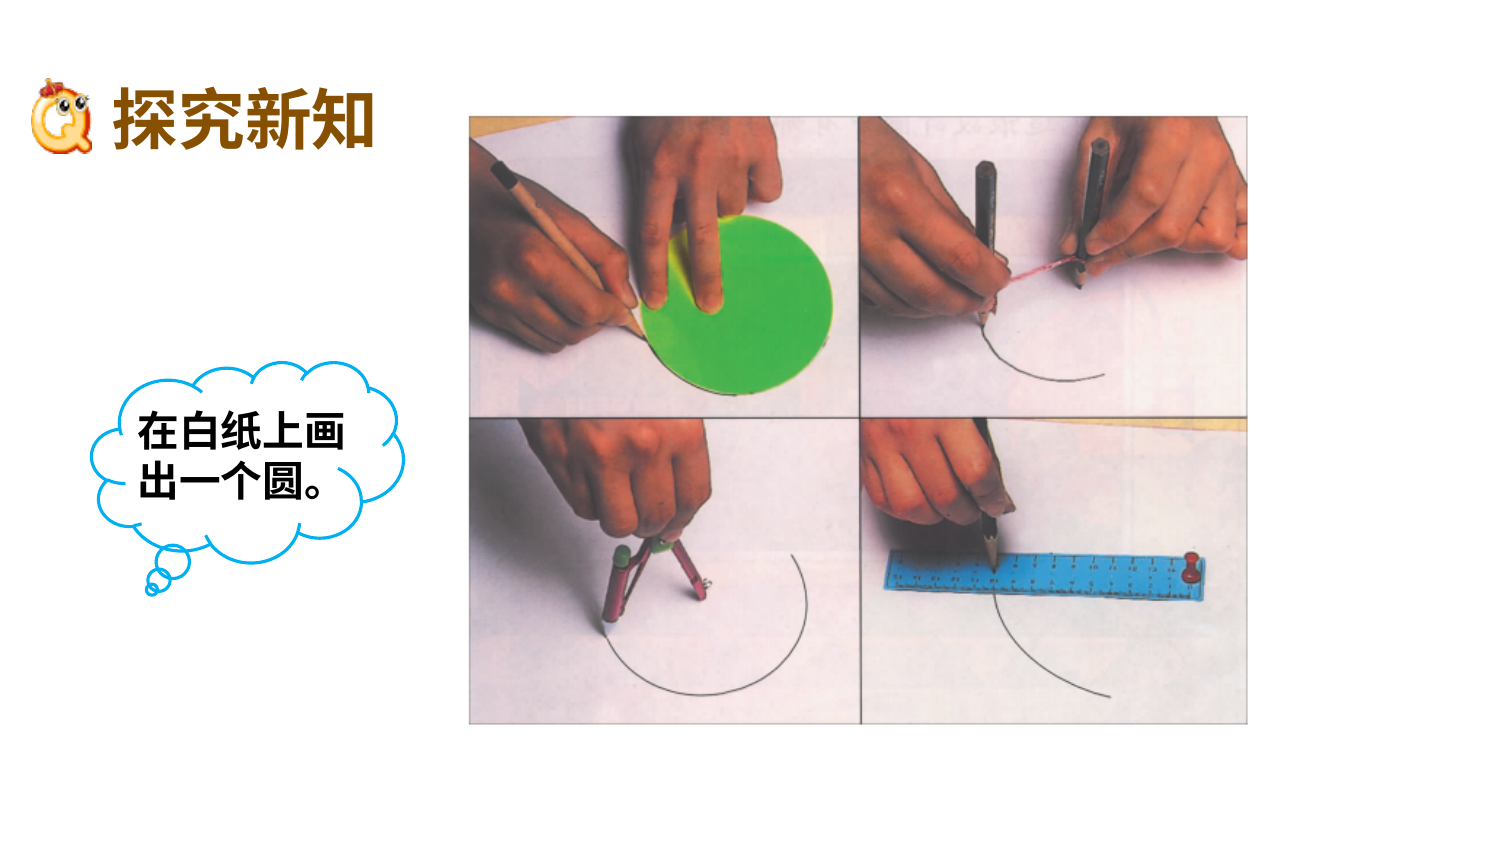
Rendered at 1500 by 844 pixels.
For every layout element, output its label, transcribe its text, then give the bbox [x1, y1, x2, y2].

picture [31, 78, 92, 154]
picture [446, 101, 1267, 743]
text_box 探究新知 [100, 72, 404, 164]
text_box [91, 361, 404, 563]
